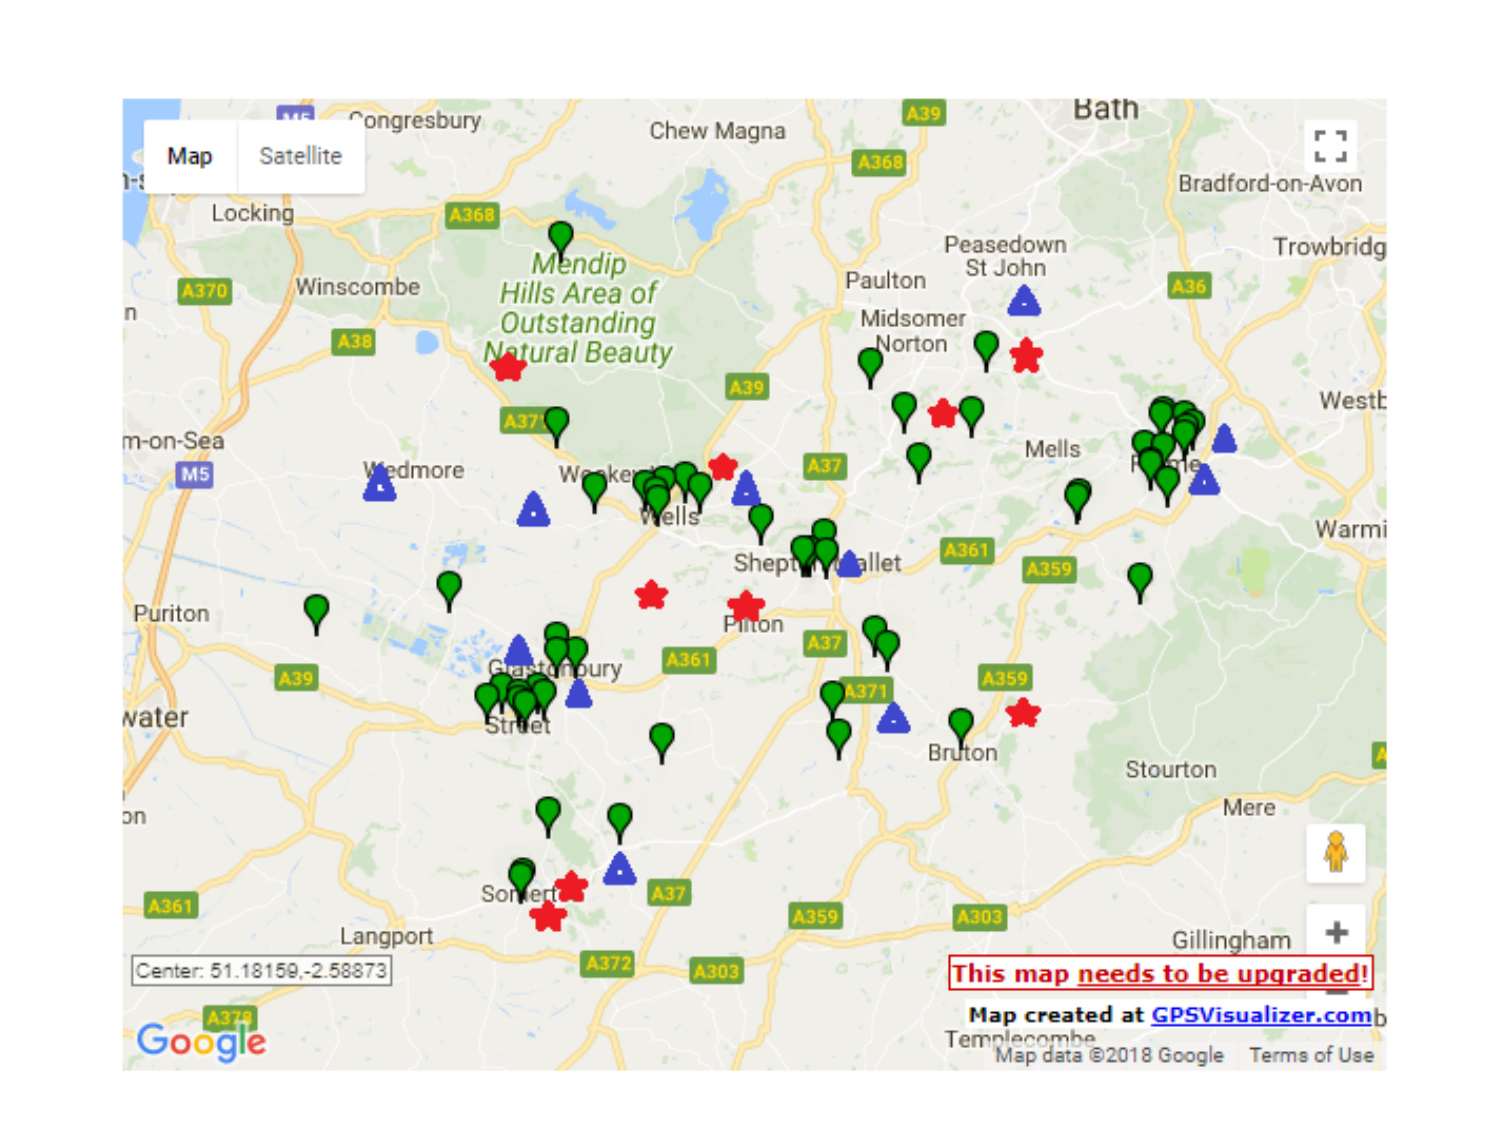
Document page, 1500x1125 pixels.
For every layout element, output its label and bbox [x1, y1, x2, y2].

picture [116, 93, 1404, 1088]
